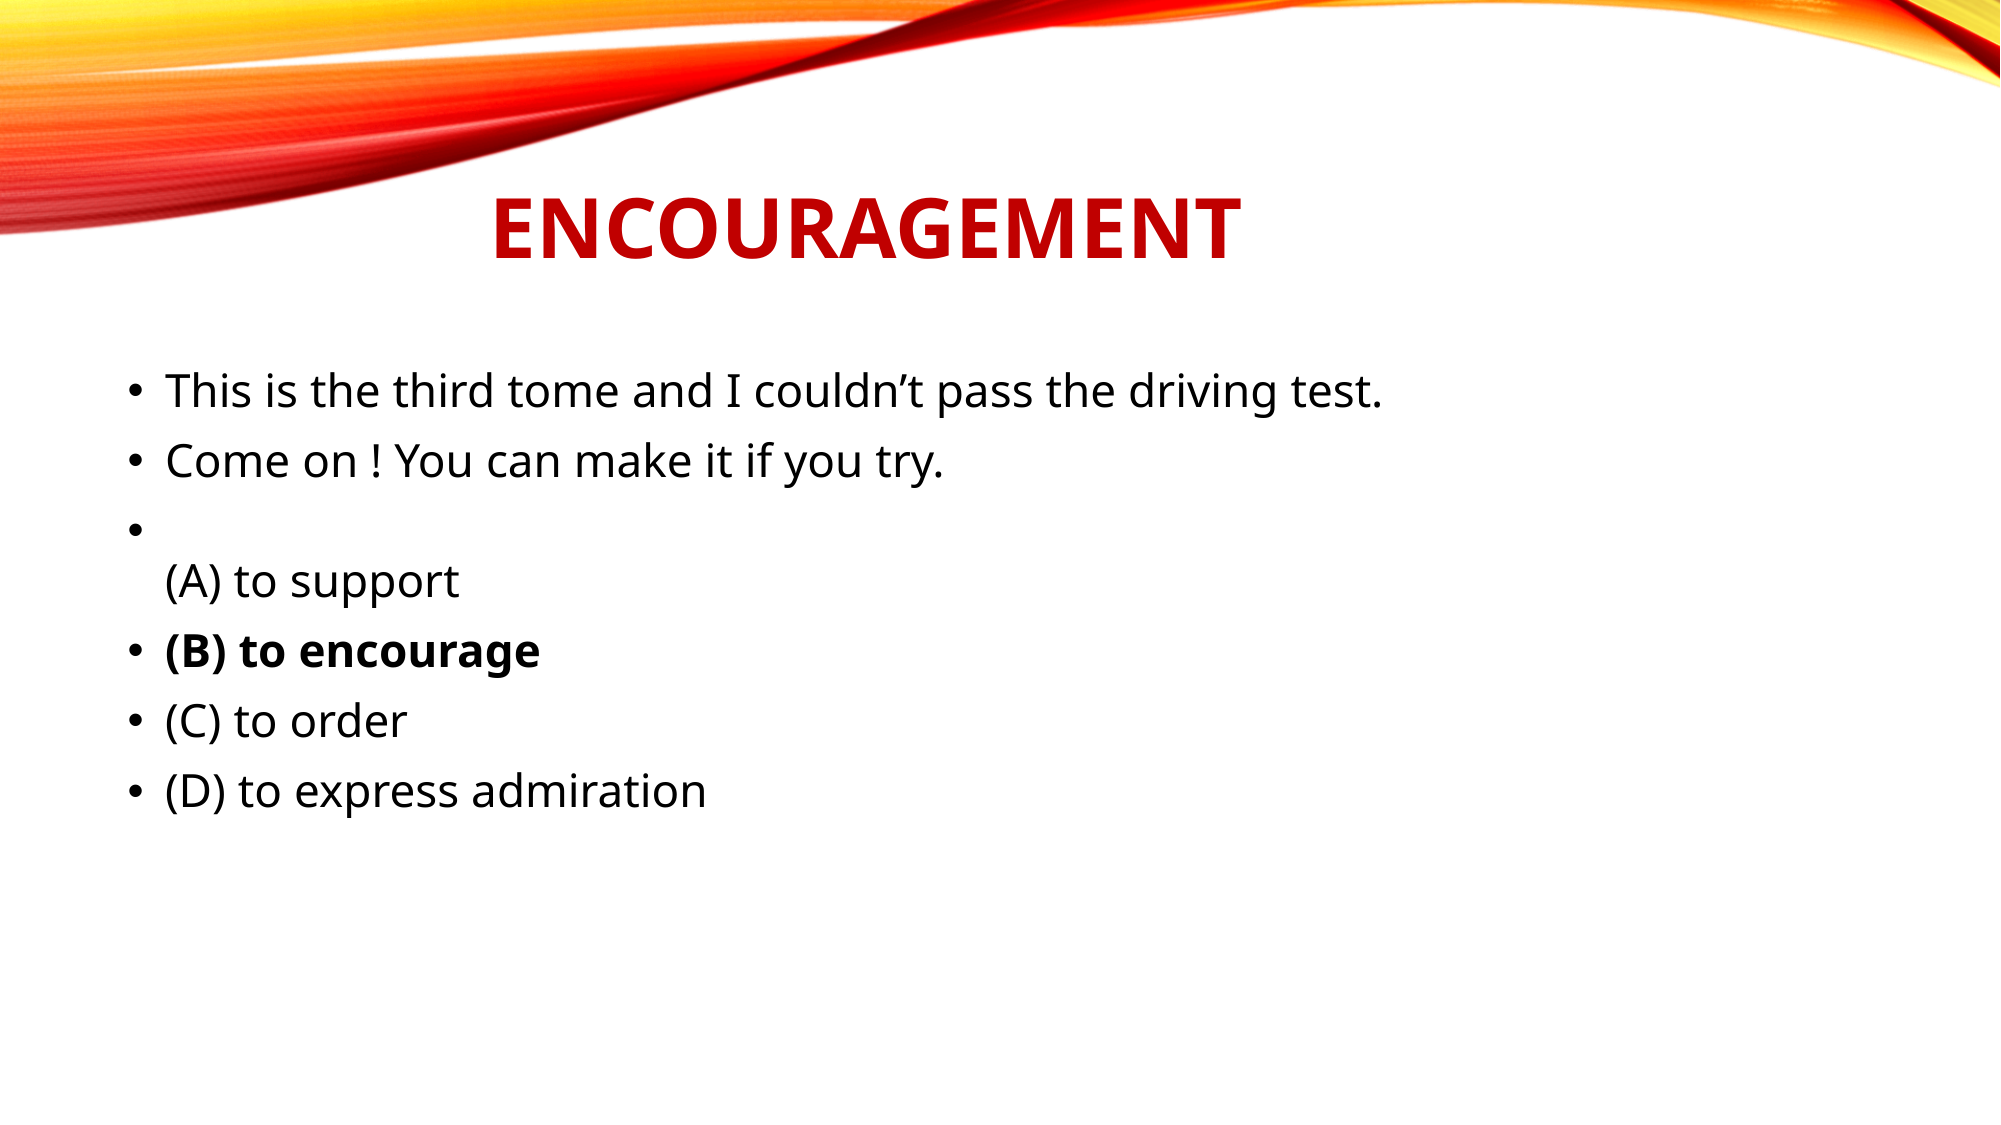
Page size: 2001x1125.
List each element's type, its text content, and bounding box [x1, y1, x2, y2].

picture [0, 0, 2000, 237]
list This is the third tome and I couldn’t pass the driving test. Come on ! You can make it if you try. (A) to support (B) to encourage (C) to order (D) to express admiration [112, 360, 1888, 1021]
title encouragement [474, 125, 1888, 338]
